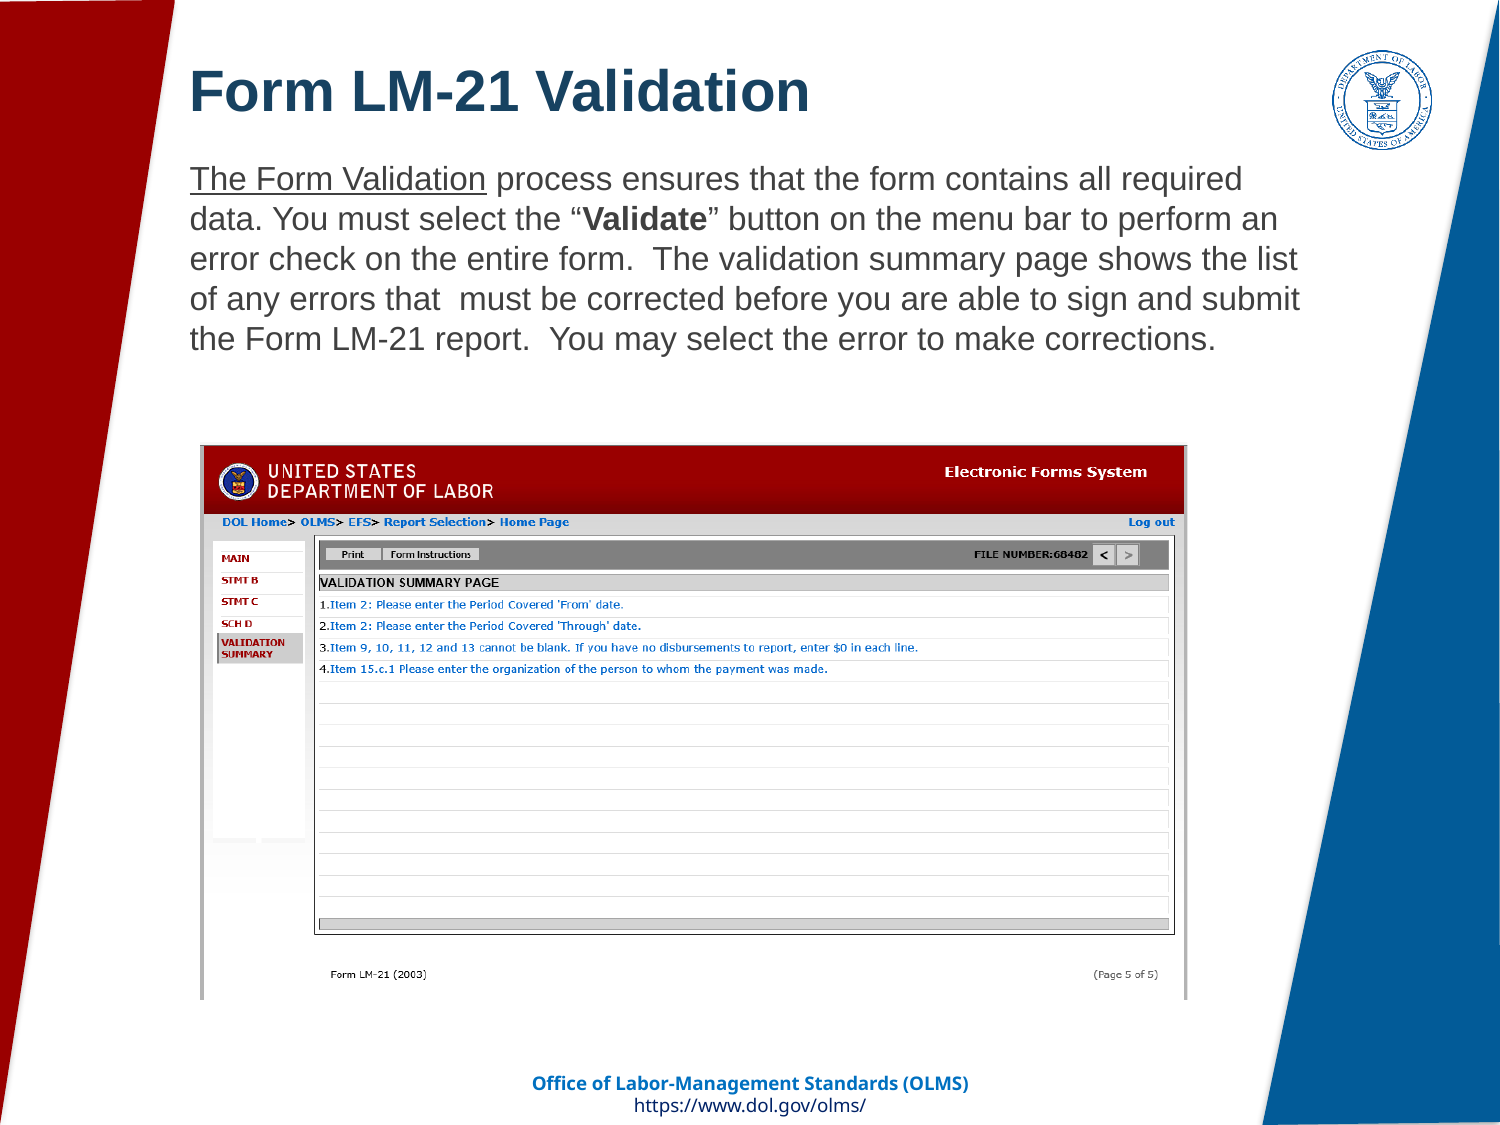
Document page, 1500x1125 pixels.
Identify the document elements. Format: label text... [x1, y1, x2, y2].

picture [199, 442, 1188, 1001]
picture [1332, 50, 1432, 150]
list The Form Validation process ensures that the form contains all required data. You must select the “Validate” button on the menu bar to perform an error check on the entire form. The validation summary page shows the list of any errors that must be corrected before you are able to sign and submit the Form LM-21 report. You may select the error to make corrections. [174, 149, 1338, 388]
title Form LM-21 Validation [174, 46, 1322, 138]
